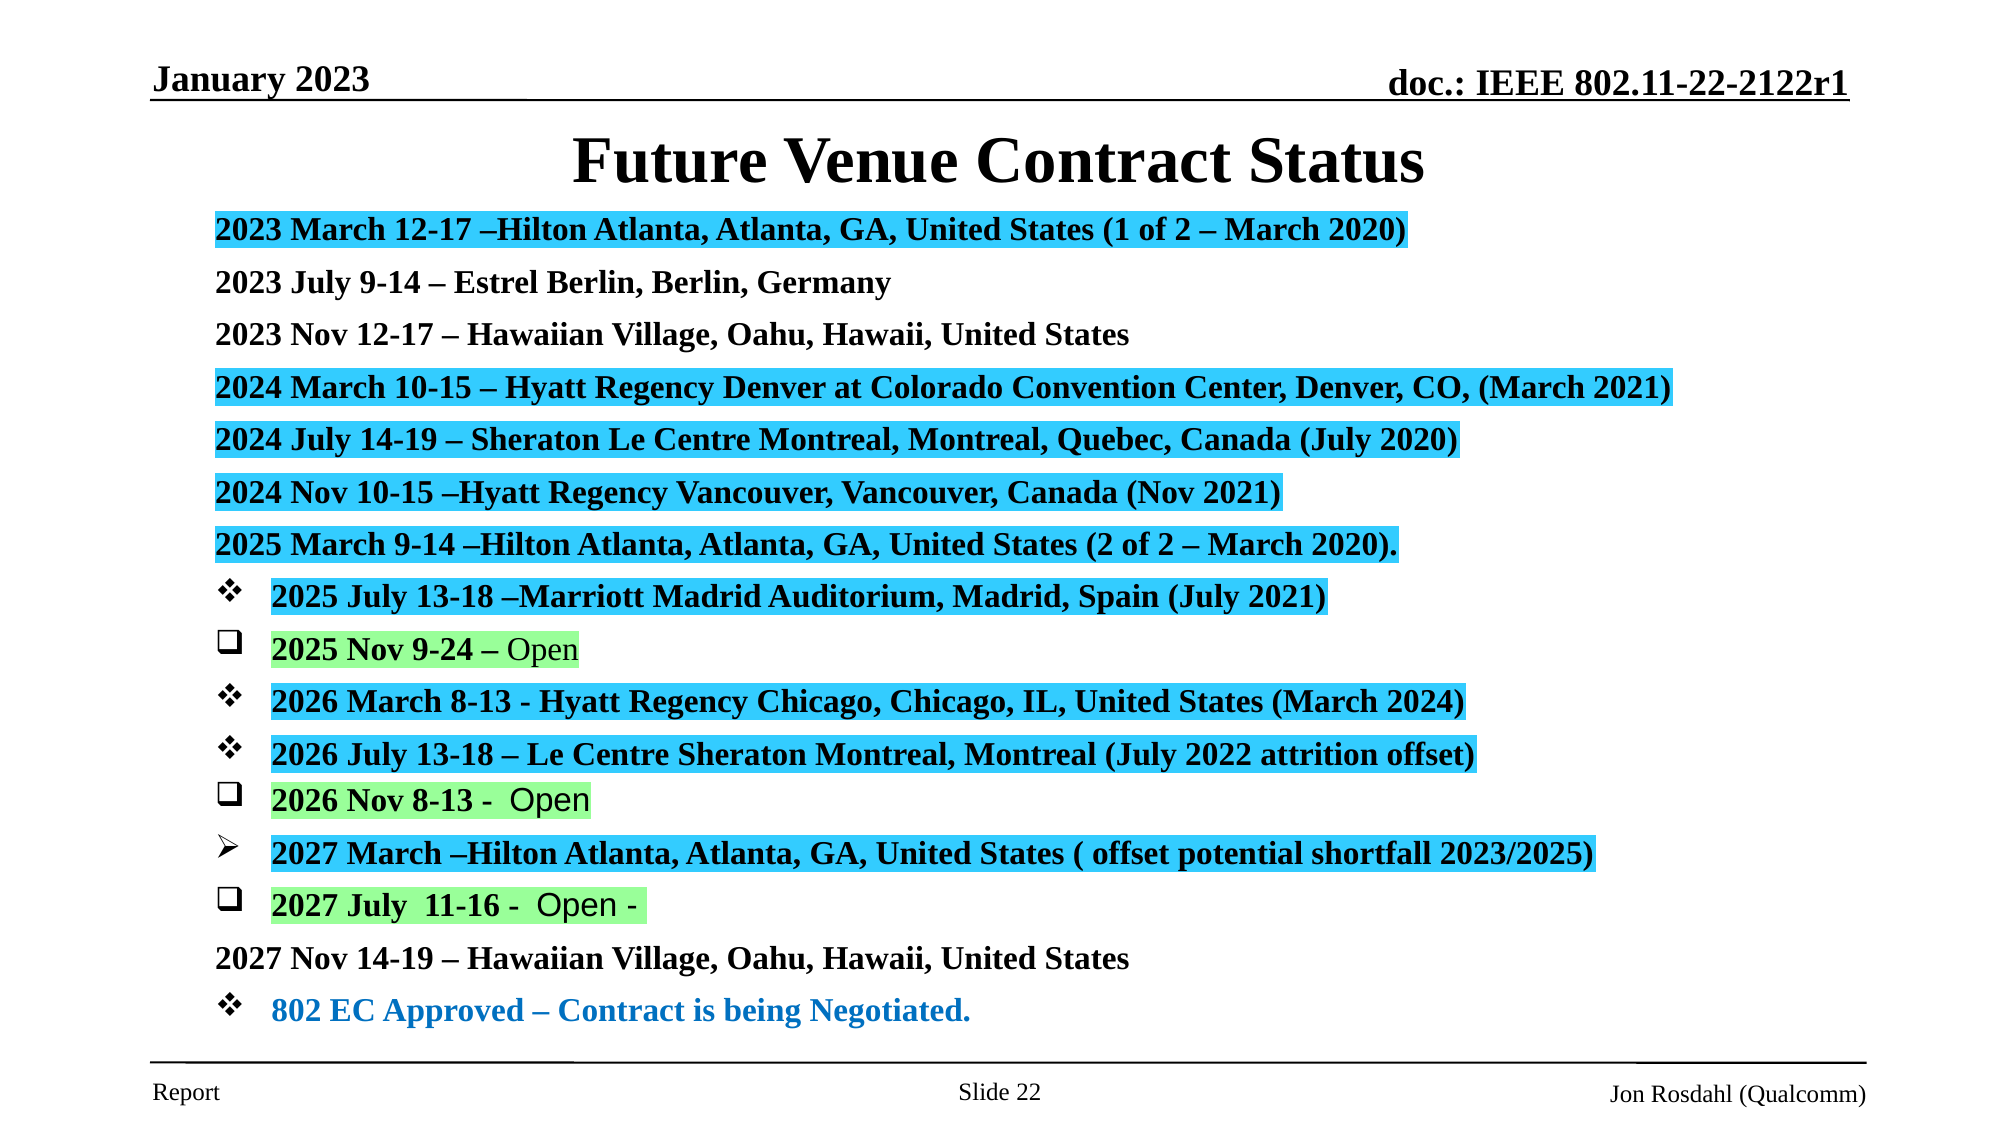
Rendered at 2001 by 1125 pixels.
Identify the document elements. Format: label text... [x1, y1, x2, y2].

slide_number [152, 54, 563, 100]
footer Jon Rosdahl (Qualcomm) [1169, 1076, 1867, 1108]
list 2023 March 12-17 –Hilton Atlanta, Atlanta, GA, United States (1 of 2 – March 2020) 2023 July 9-14 – Estrel Berlin, Berlin, Germany 2023 Nov 12-17 – Hawaiian Village, Oahu, Hawaii, United States 2024 March 10-15 – Hyatt Regency Denver at Colorado Convention Center, Denver, CO, (March 2021) 2024 July 14-19 – Sheraton Le Centre Montreal, Montreal, Quebec, Canada (July 2020) 2024 Nov 10-15 –Hyatt Regency Vancouver, Vancouver, Canada (Nov 2021) 2025 March 9-14 –Hilton Atlanta, Atlanta, GA, United States (2 of 2 – March 2020). 2025 July 13-18 –Marriott Madrid Auditorium, Madrid, Spain (July 2021) 2025 Nov 9-24 – Open 2026 March 8-13 - Hyatt Regency Chicago, Chicago, IL, United States (March 2024) 2026 July 13-18 – Le Centre Sheraton Montreal, Montreal (July 2022 attrition offset) 2026 Nov 8-13 - Open 2027 March –Hilton Atlanta, Atlanta, GA, United States ( offset potential shortfall 2023/2025) 2027 July 11-16 - Open - 2027 Nov 14-19 – Hawaiian Village, Oahu, Hawaii, United States 802 EC Approved – Contract is being Negotiated. [199, 199, 1813, 1059]
title Future Venue Contract Status [149, 112, 1850, 201]
slide_number Slide 22 [930, 1075, 1069, 1107]
